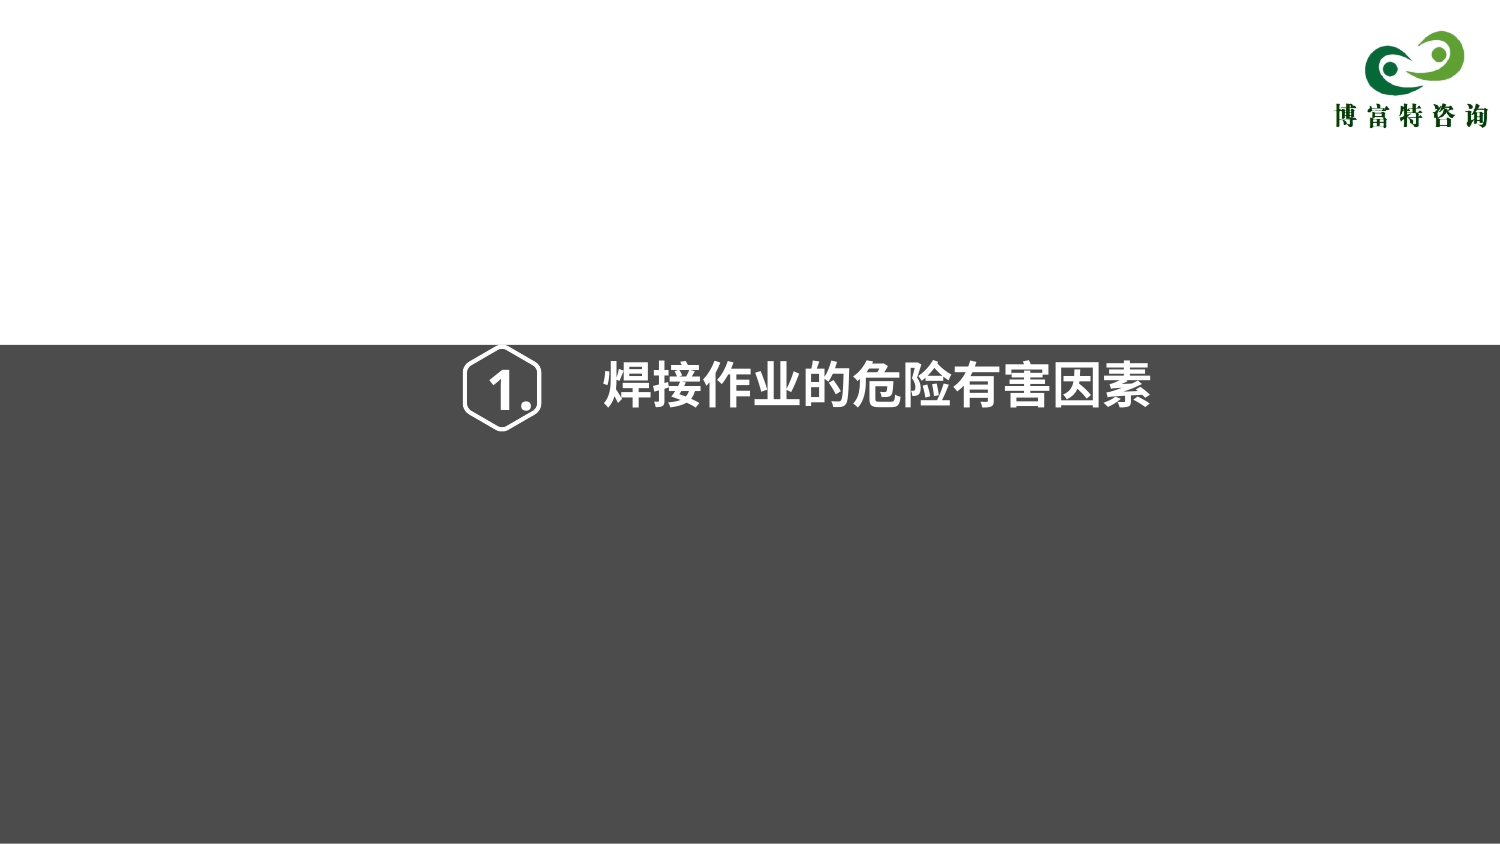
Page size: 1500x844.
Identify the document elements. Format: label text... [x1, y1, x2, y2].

picture [1315, 30, 1500, 131]
text_box 焊接作业的危险有害因素 [587, 346, 1321, 422]
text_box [447, 346, 548, 430]
